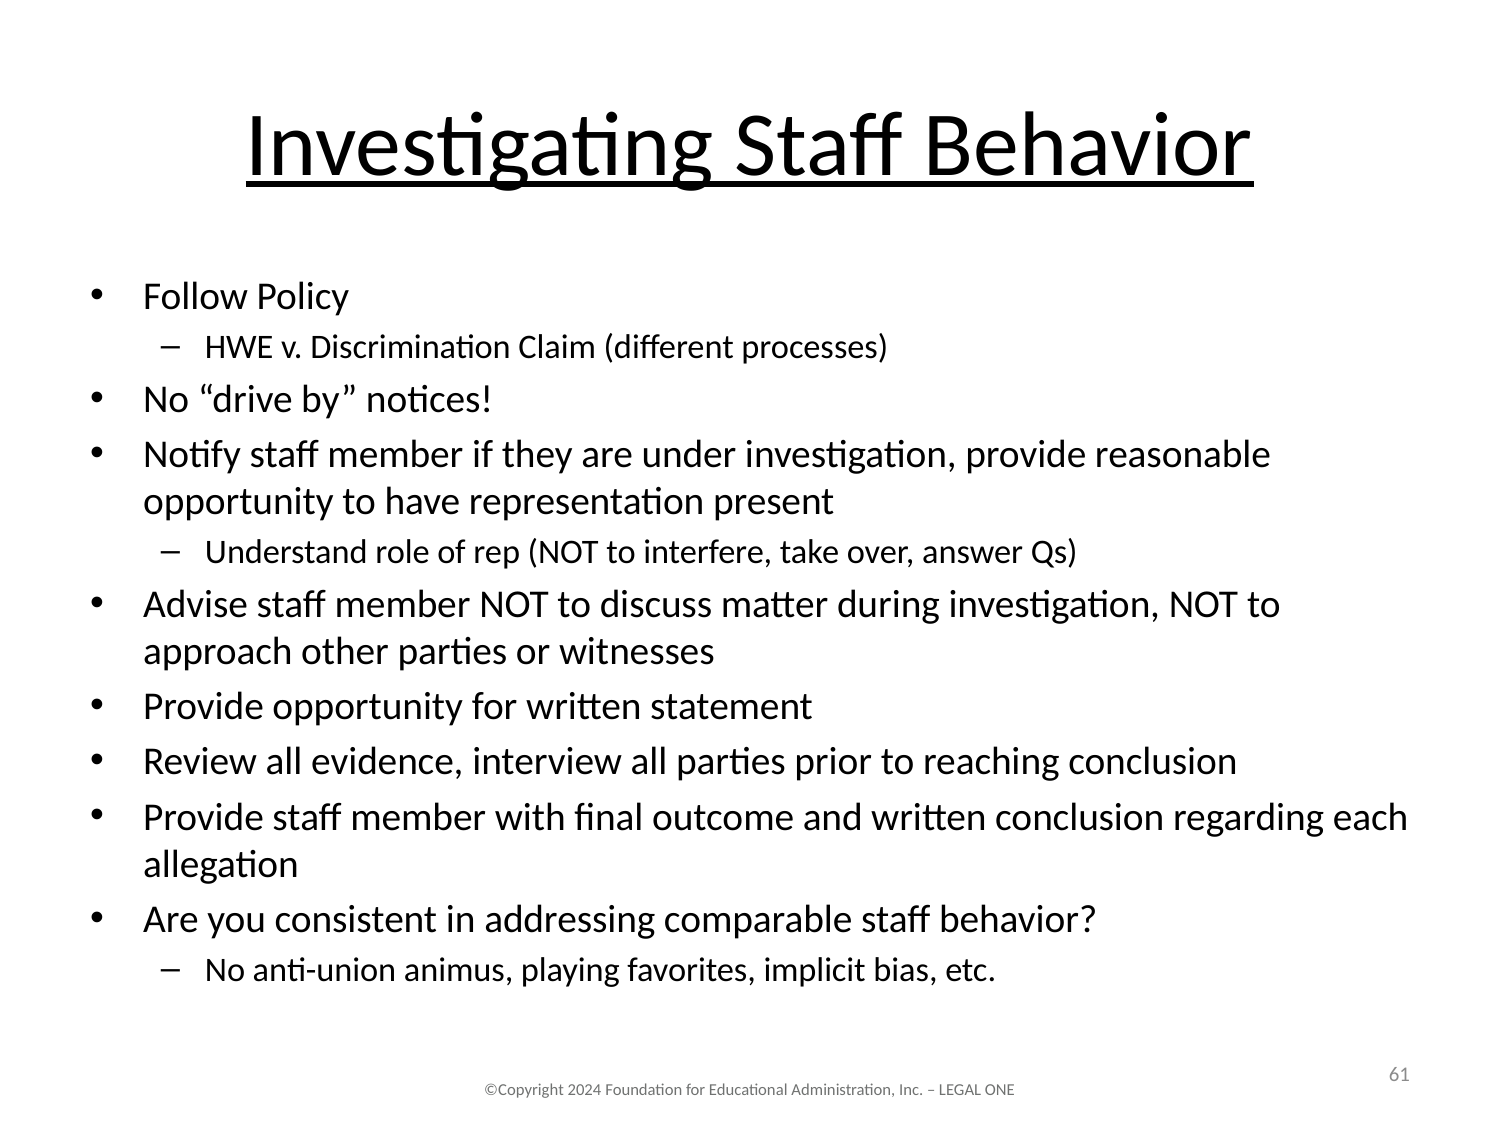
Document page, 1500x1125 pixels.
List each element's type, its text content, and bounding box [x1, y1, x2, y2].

slide_number 61 [1074, 1042, 1425, 1103]
list Follow Policy HWE v. Discrimination Claim (different processes) No “drive by” notices! Notify staff member if they are under investigation, provide reasonable opportunity to have representation present Understand role of rep (NOT to interfere, take over, answer Qs) Advise staff member NOT to discuss matter during investigation, NOT to approach other parties or witnesses Provide opportunity for written statement Review all evidence, interview all parties prior to reaching conclusion Provide staff member with final outcome and written conclusion regarding each allegation Are you consistent in addressing comparable staff behavior? No anti-union animus, playing favorites, implicit bias, etc. [75, 262, 1425, 1005]
title Investigating Staff Behavior [75, 45, 1425, 233]
